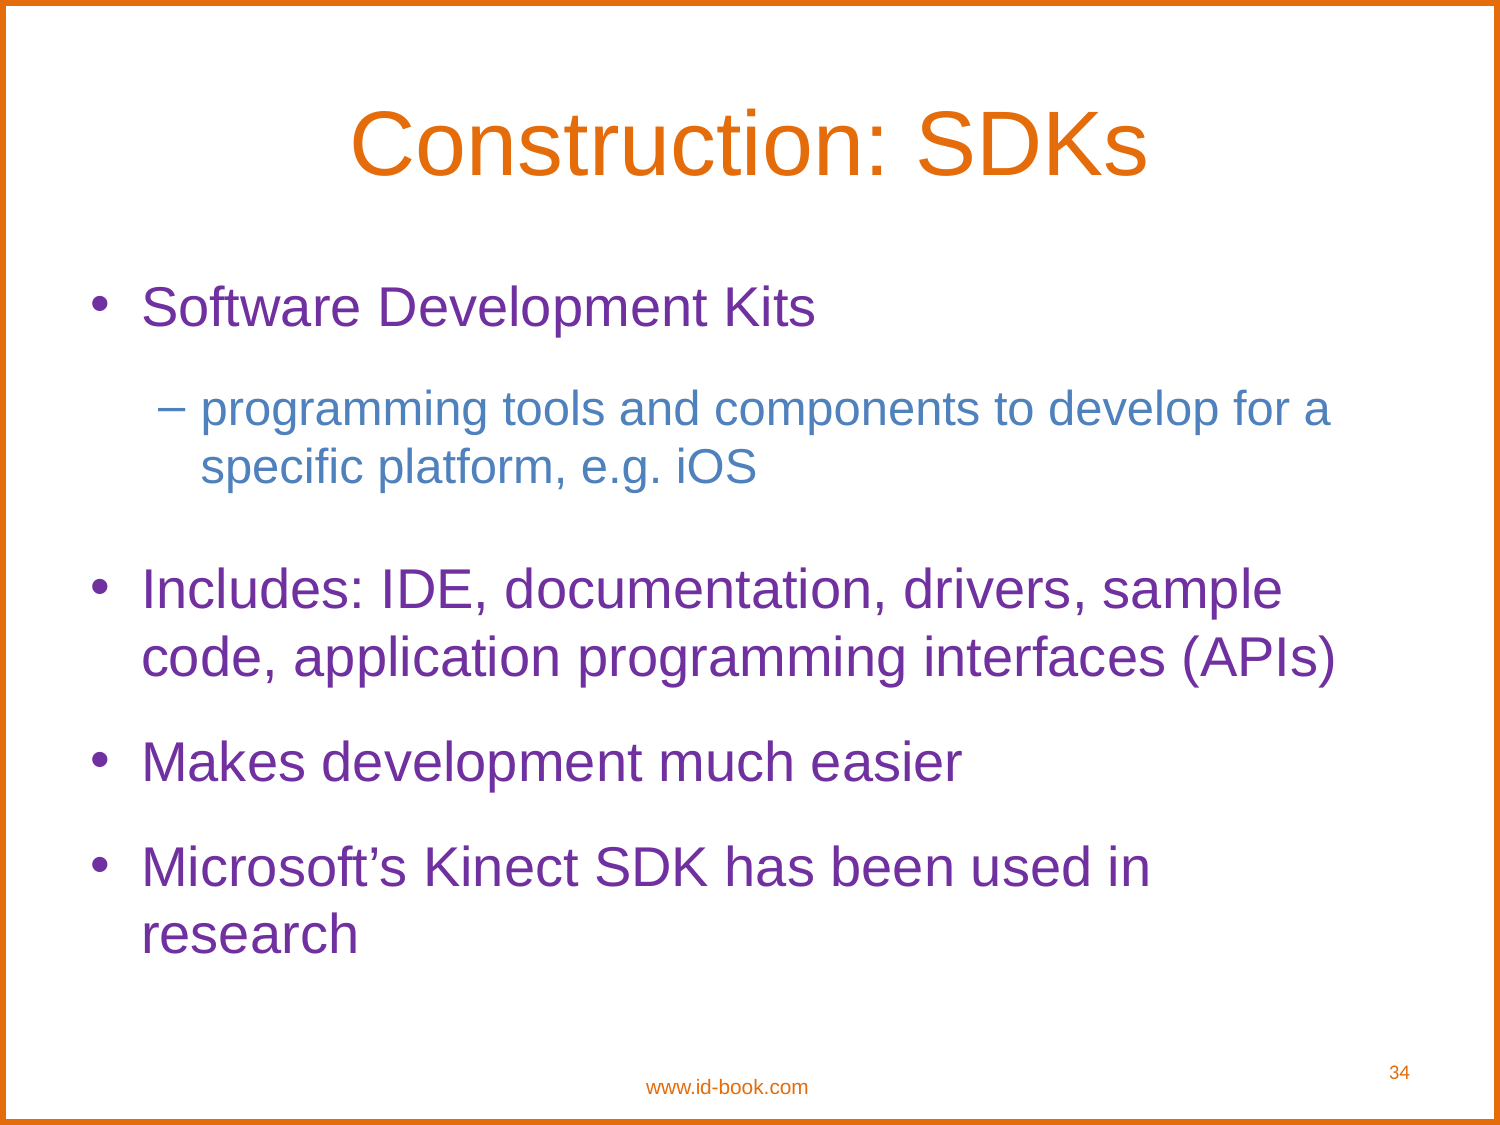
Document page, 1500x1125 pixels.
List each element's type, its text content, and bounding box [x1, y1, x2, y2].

text_box 34 [1374, 1051, 1463, 1091]
title Construction: SDKs [75, 45, 1425, 233]
list Software Development Kits programming tools and components to develop for a specific platform, e.g. iOS Includes: IDE, documentation, drivers, sample code, application programming interfaces (APIs) Makes development much easier Microsoft’s Kinect SDK has been used in research [75, 262, 1365, 1005]
footer www.id-book.com [490, 1046, 966, 1125]
